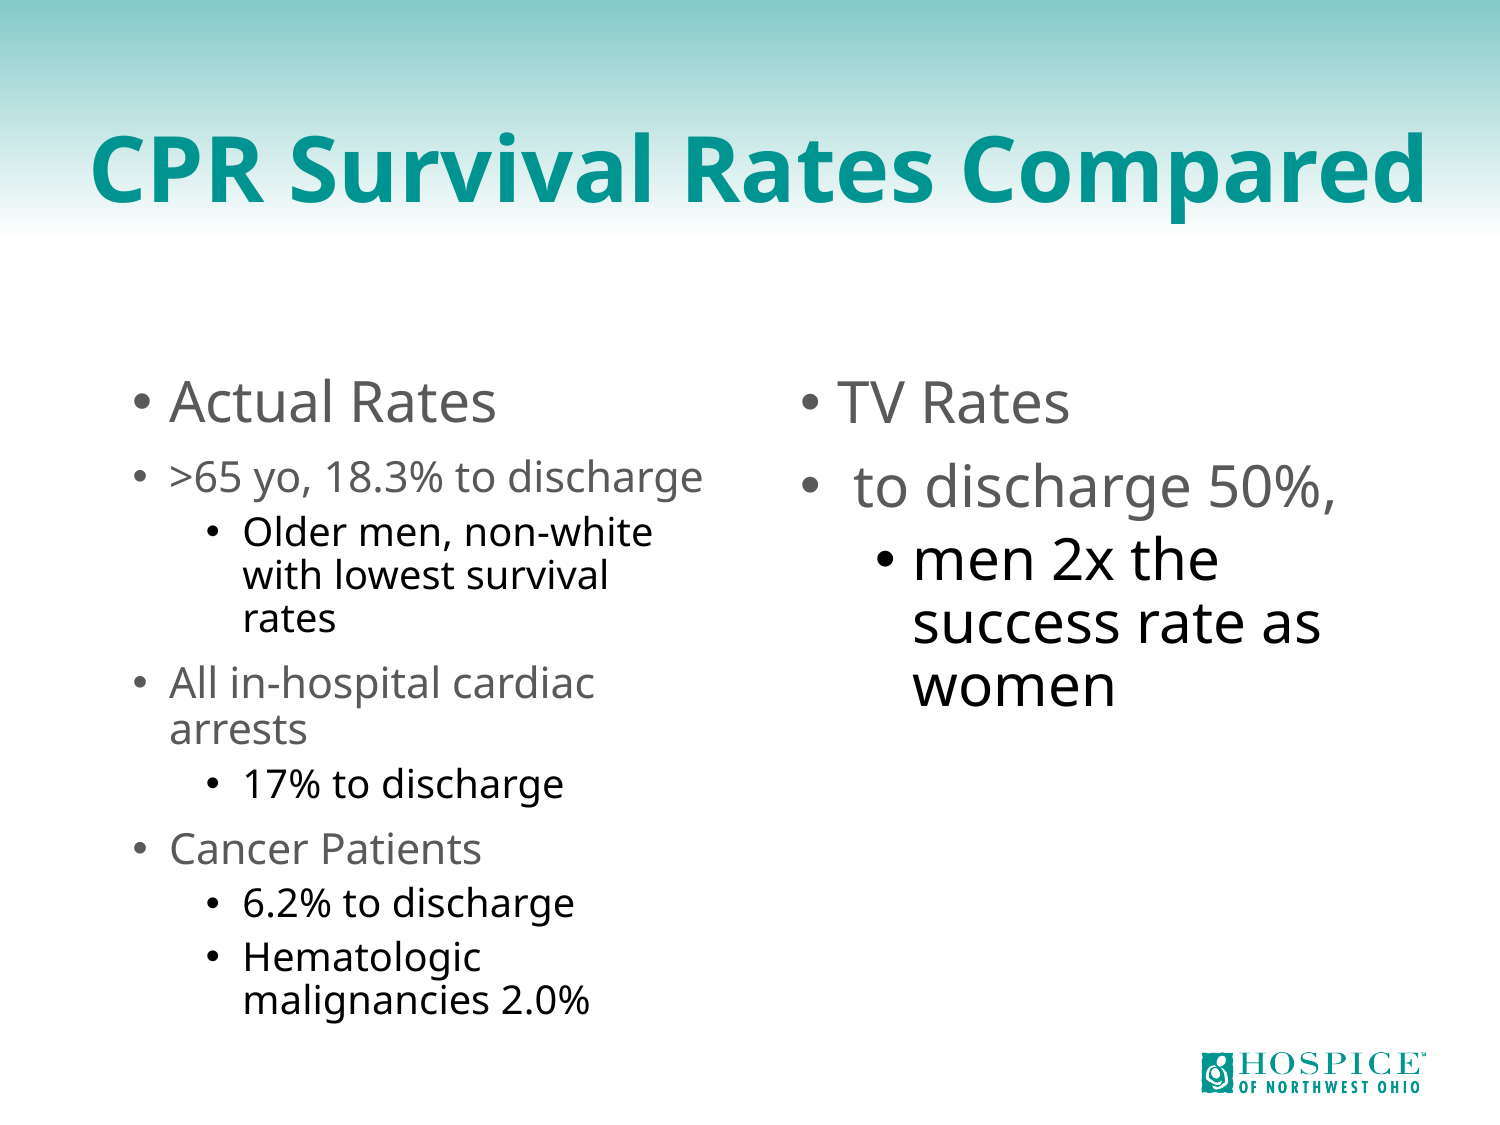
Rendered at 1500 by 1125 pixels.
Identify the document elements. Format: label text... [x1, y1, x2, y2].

picture [0, 0, 1500, 1125]
list TV Rates to discharge 50%, men 2x the success rate as women [785, 365, 1397, 1067]
list Actual Rates >65 yo, 18.3% to discharge Older men, non-white with lowest survival rates All in-hospital cardiac arrests 17% to discharge Cancer Patients 6.2% to discharge Hematologic malignancies 2.0% [117, 365, 730, 1067]
title CPR Survival Rates Compared [73, 115, 1448, 328]
